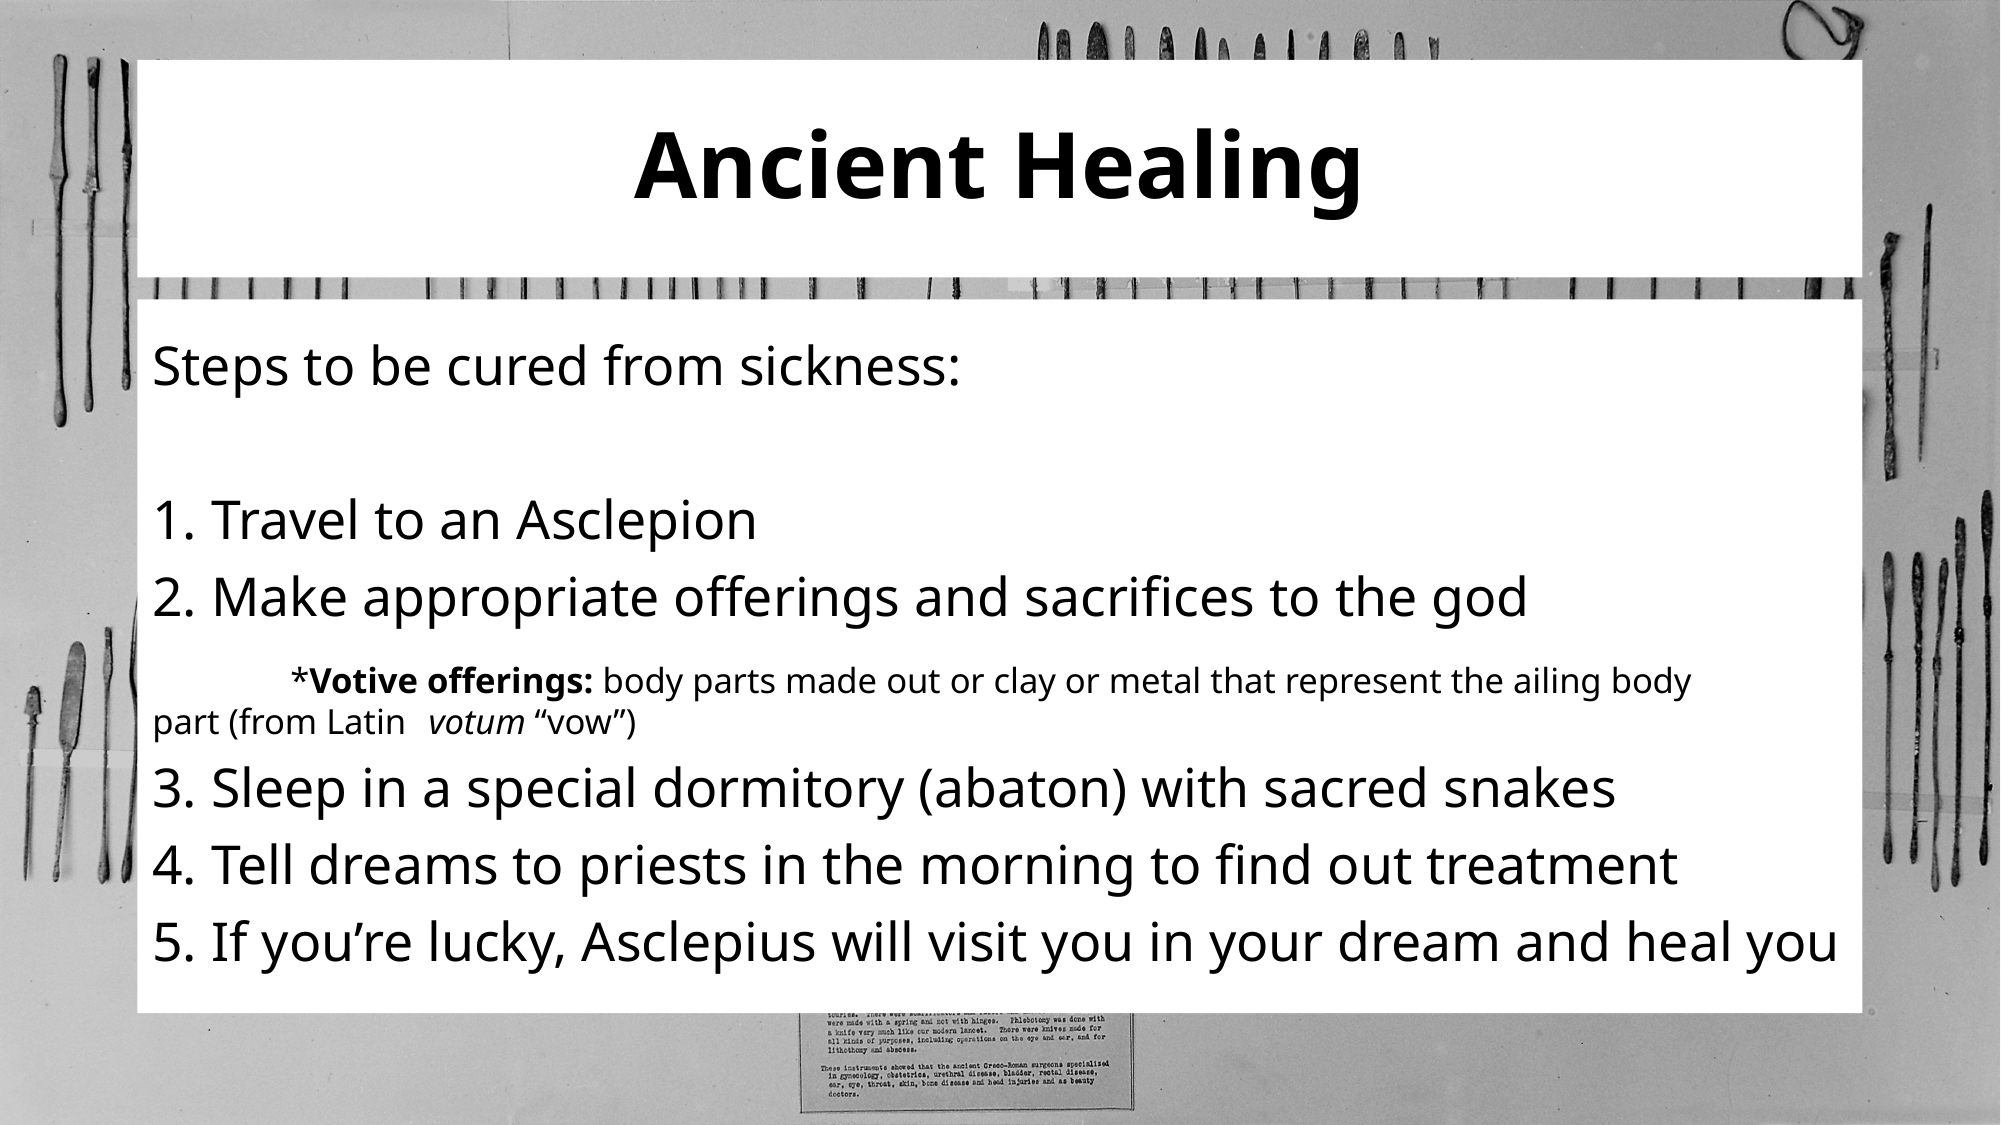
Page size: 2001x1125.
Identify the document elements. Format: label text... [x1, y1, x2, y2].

text_box [0, 0, 2000, 1125]
list Steps to be cured from sickness: 1. Travel to an Asclepion 2. Make appropriate offerings and sacrifices to the god *Votive offerings: body parts made out or clay or metal that represent the ailing body part (from Latin votum “vow”) 3. Sleep in a special dormitory (abaton) with sacred snakes 4. Tell dreams to priests in the morning to find out treatment 5. If you’re lucky, Asclepius will visit you in your dream and heal you [137, 299, 1863, 1014]
title Ancient Healing [137, 59, 1863, 278]
